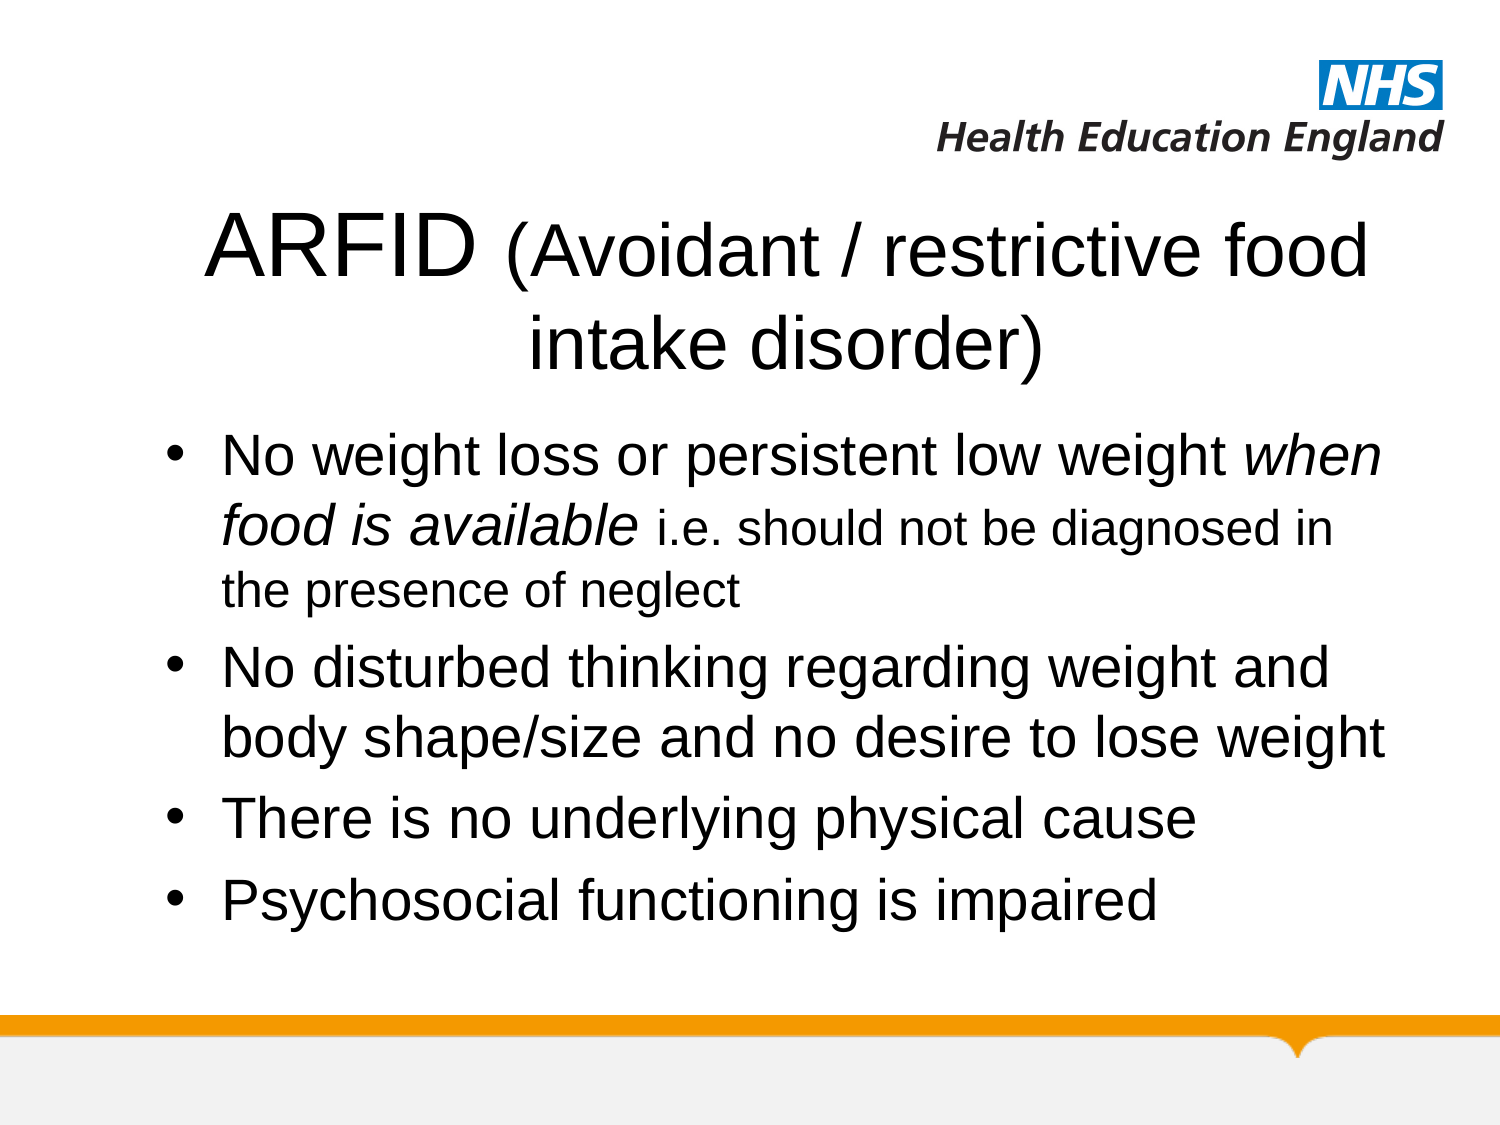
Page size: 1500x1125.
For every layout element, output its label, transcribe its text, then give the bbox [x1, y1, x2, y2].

picture [936, 59, 1445, 161]
list No weight loss or persistent low weight when food is available i.e. should not be diagnosed in the presence of neglect No disturbed thinking regarding weight and body shape/size and no desire to lose weight There is no underlying physical cause Psychosocial functioning is impaired [150, 409, 1425, 988]
title ARFID (Avoidant / restrictive food intake disorder) [150, 176, 1425, 376]
